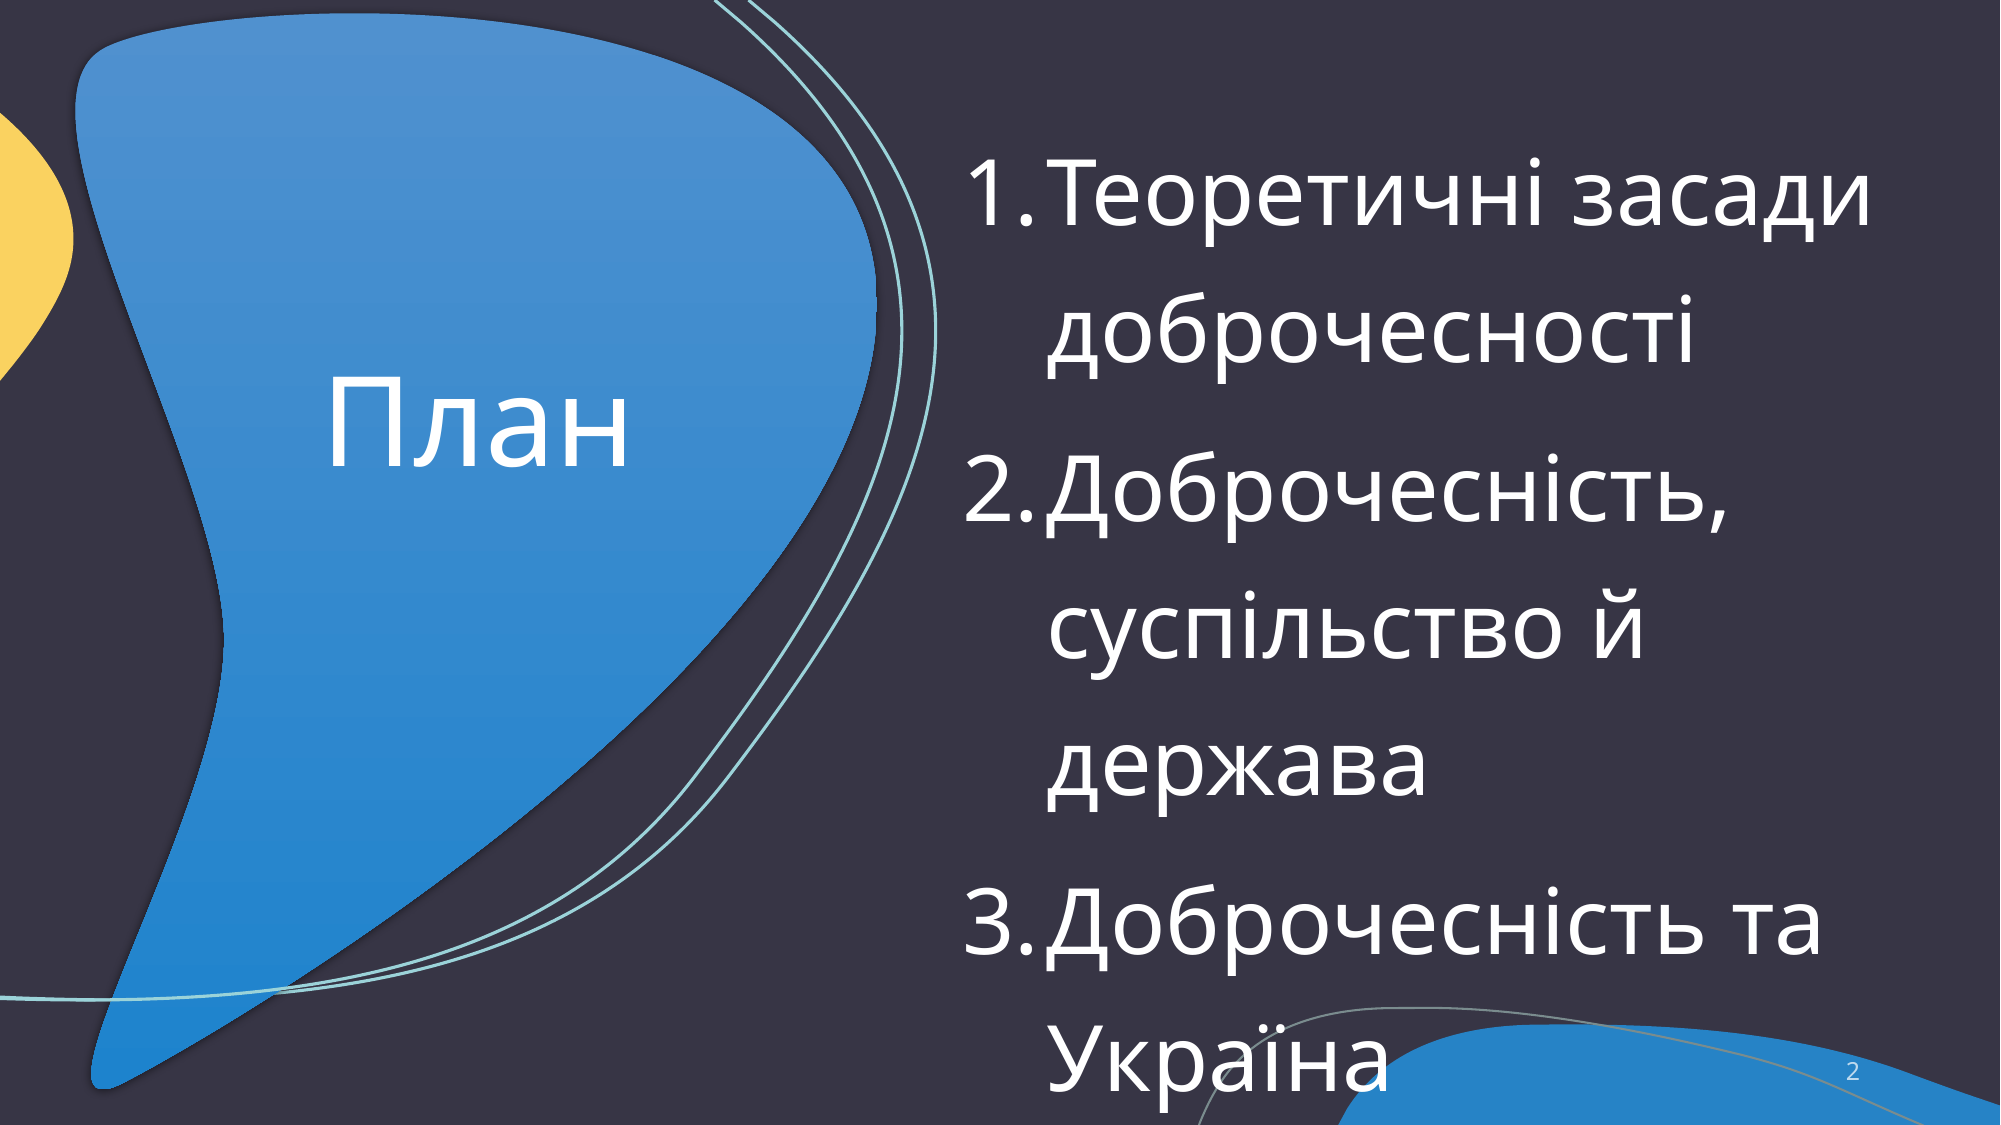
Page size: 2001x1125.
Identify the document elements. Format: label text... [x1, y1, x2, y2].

title План [844, 301, 947, 552]
slide_number 2 [1625, 1042, 1875, 1103]
text_box [0, 0, 903, 1001]
text_box [75, 13, 669, 653]
title План [306, 301, 487, 543]
list Теоретичні засади доброчесності Доброчесність, суспільство й держава Доброчесність та Україна [947, 98, 2000, 1027]
text_box [91, 991, 279, 1090]
